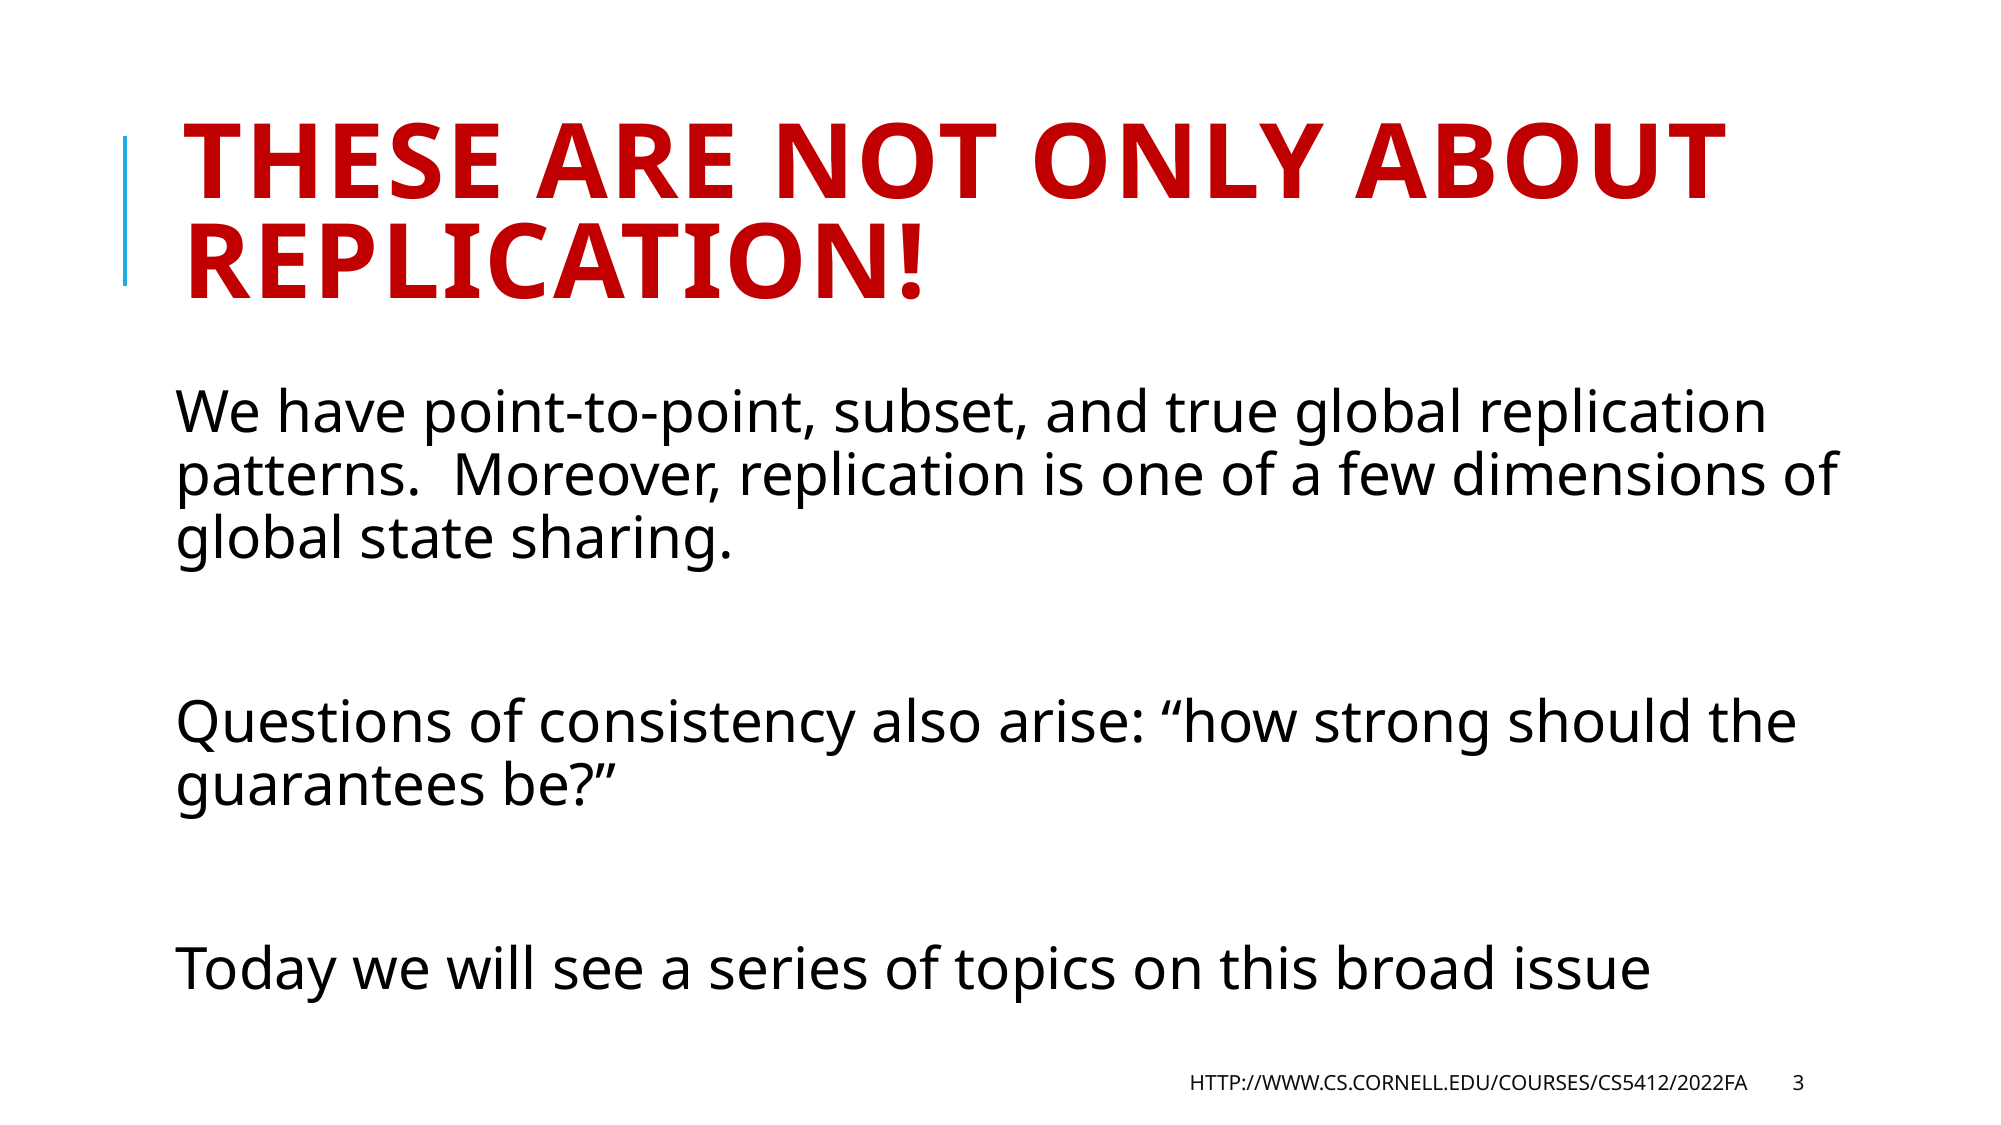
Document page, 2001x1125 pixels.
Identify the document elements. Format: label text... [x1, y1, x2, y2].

slide_number 3 [1777, 1061, 1938, 1107]
footer http://www.cs.cornell.edu/courses/cs5412/2022fa [794, 1061, 1763, 1107]
title These are not only about replication! [168, 96, 1938, 342]
list We have point-to-point, subset, and true global replication patterns. Moreover, replication is one of a few dimensions of global state sharing. Questions of consistency also arise: “how strong should the guarantees be?” Today we will see a series of topics on this broad issue [152, 375, 1938, 1035]
